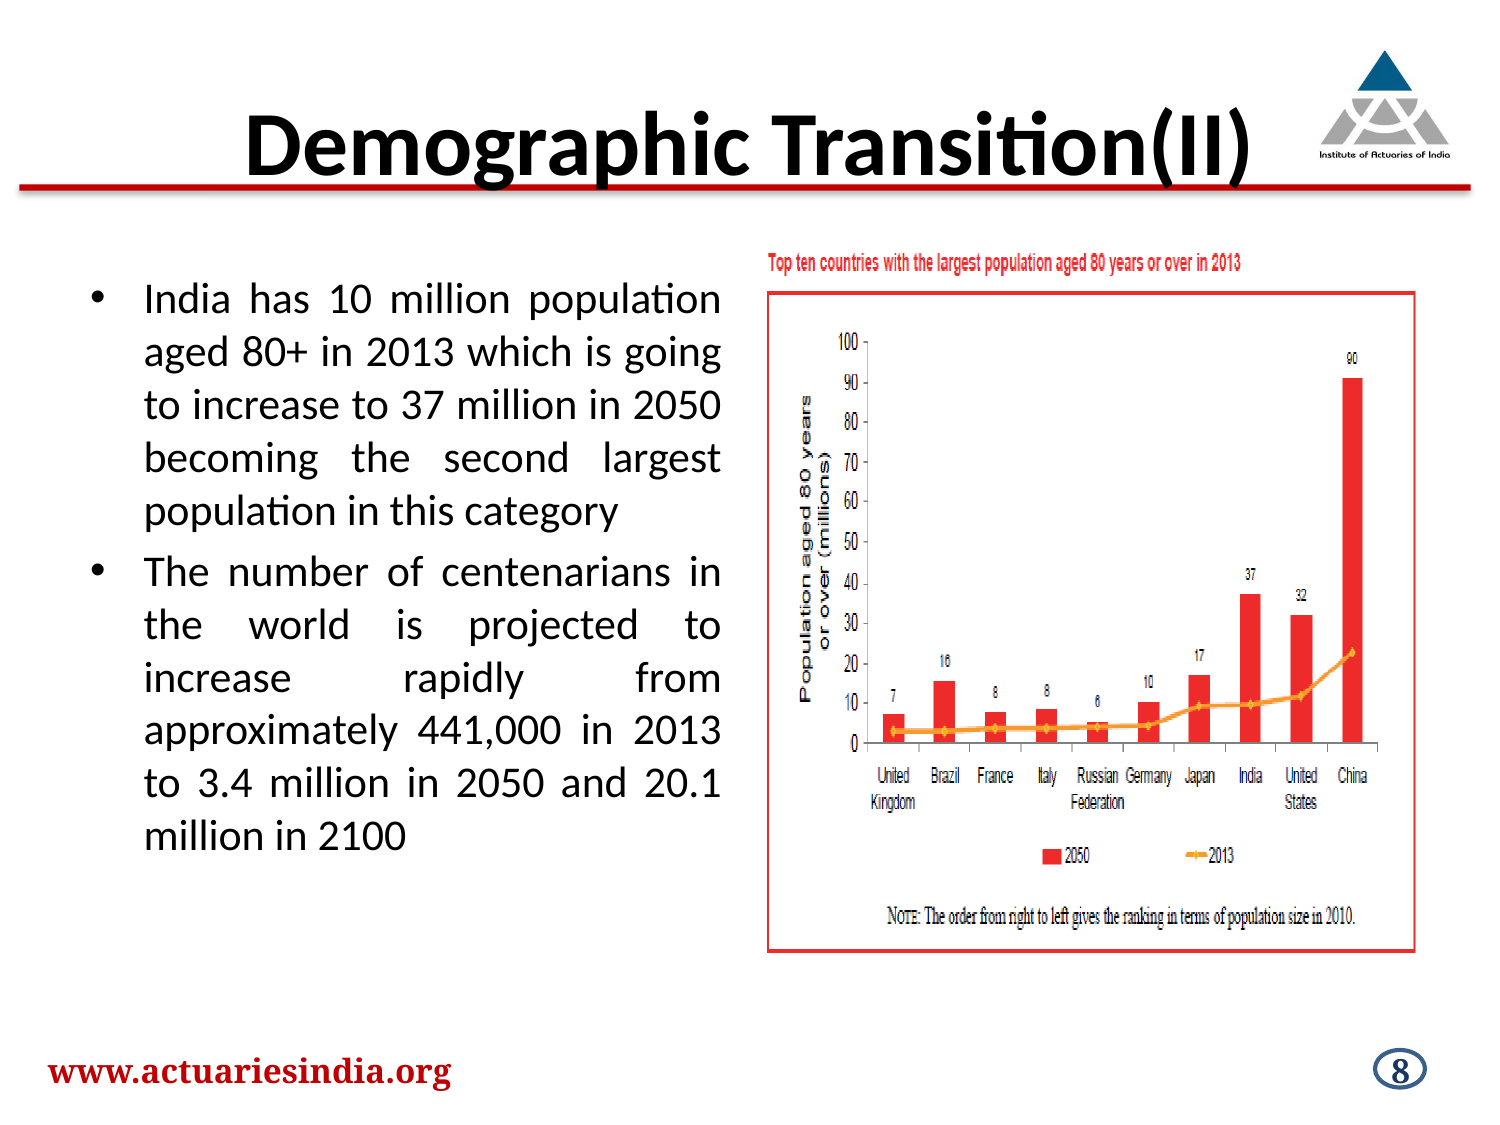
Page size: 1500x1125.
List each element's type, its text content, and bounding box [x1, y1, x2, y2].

text_box [1372, 1047, 1428, 1090]
slide_number 8 [1074, 1042, 1425, 1103]
title Demographic Transition(II) [75, 45, 1425, 233]
footer www.actuariesindia.org [12, 1042, 488, 1103]
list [761, 249, 1426, 963]
list India has 10 million population aged 80+ in 2013 which is going to increase to 37 million in 2050 becoming the second largest population in this category The number of centenarians in the world is projected to increase rapidly from approximately 441,000 in 2013 to 3.4 million in 2050 and 20.1 million in 2100 [75, 262, 738, 911]
picture [1425, 45, 1463, 160]
